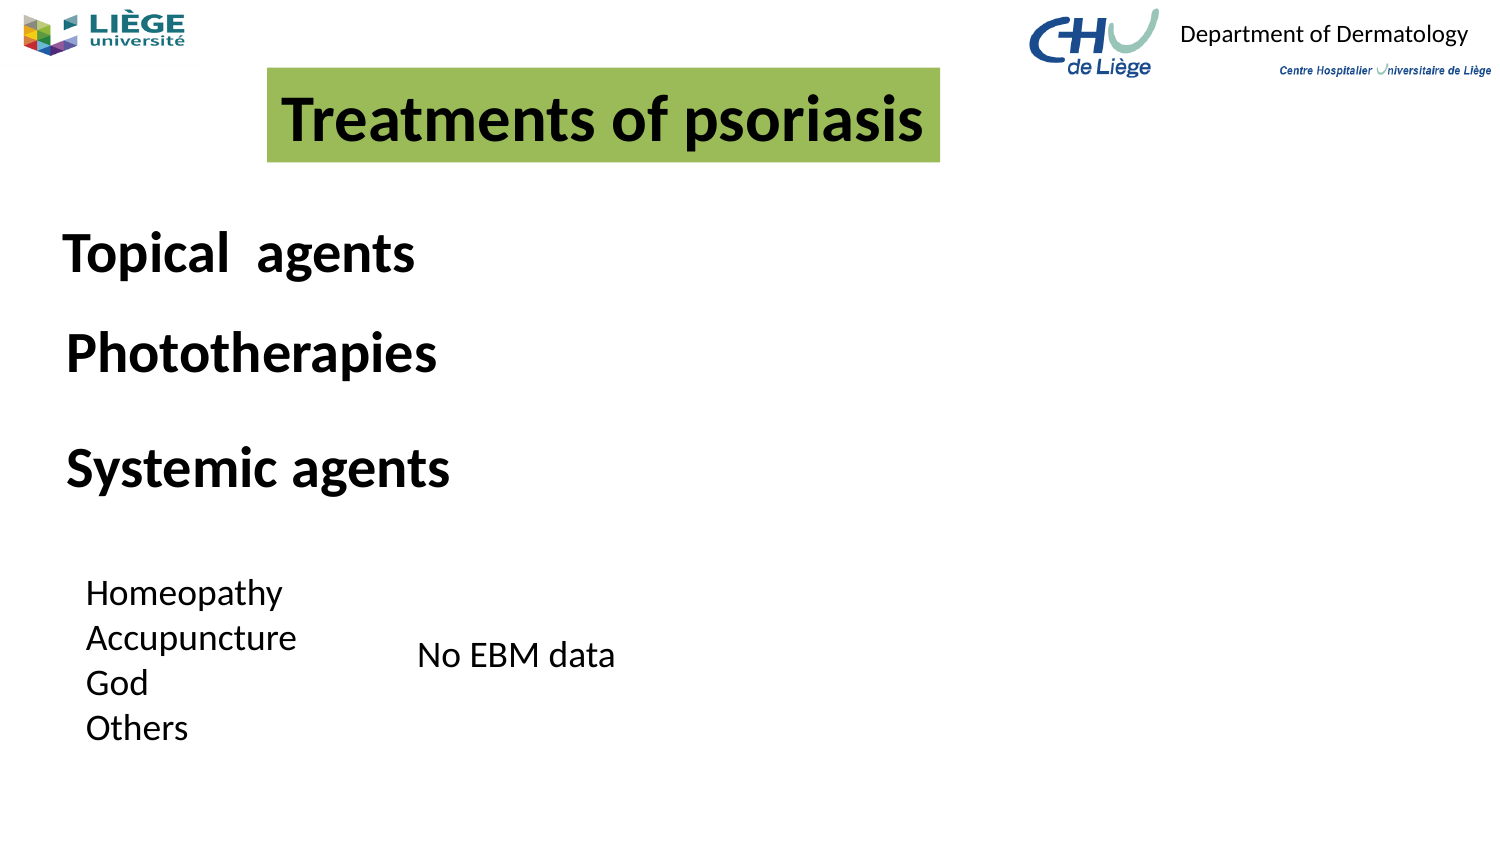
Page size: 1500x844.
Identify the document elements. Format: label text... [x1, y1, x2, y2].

text_box Topical agents [48, 206, 432, 292]
picture [0, 0, 207, 67]
text_box Systemic agents [52, 422, 466, 507]
text_box Phototherapies [51, 306, 453, 391]
picture [1021, 0, 1500, 86]
text_box Treatments of psoriasis [267, 67, 941, 163]
text_box No EBM data [402, 623, 631, 683]
text_box Homeopathy Accupuncture God Others [71, 560, 313, 756]
